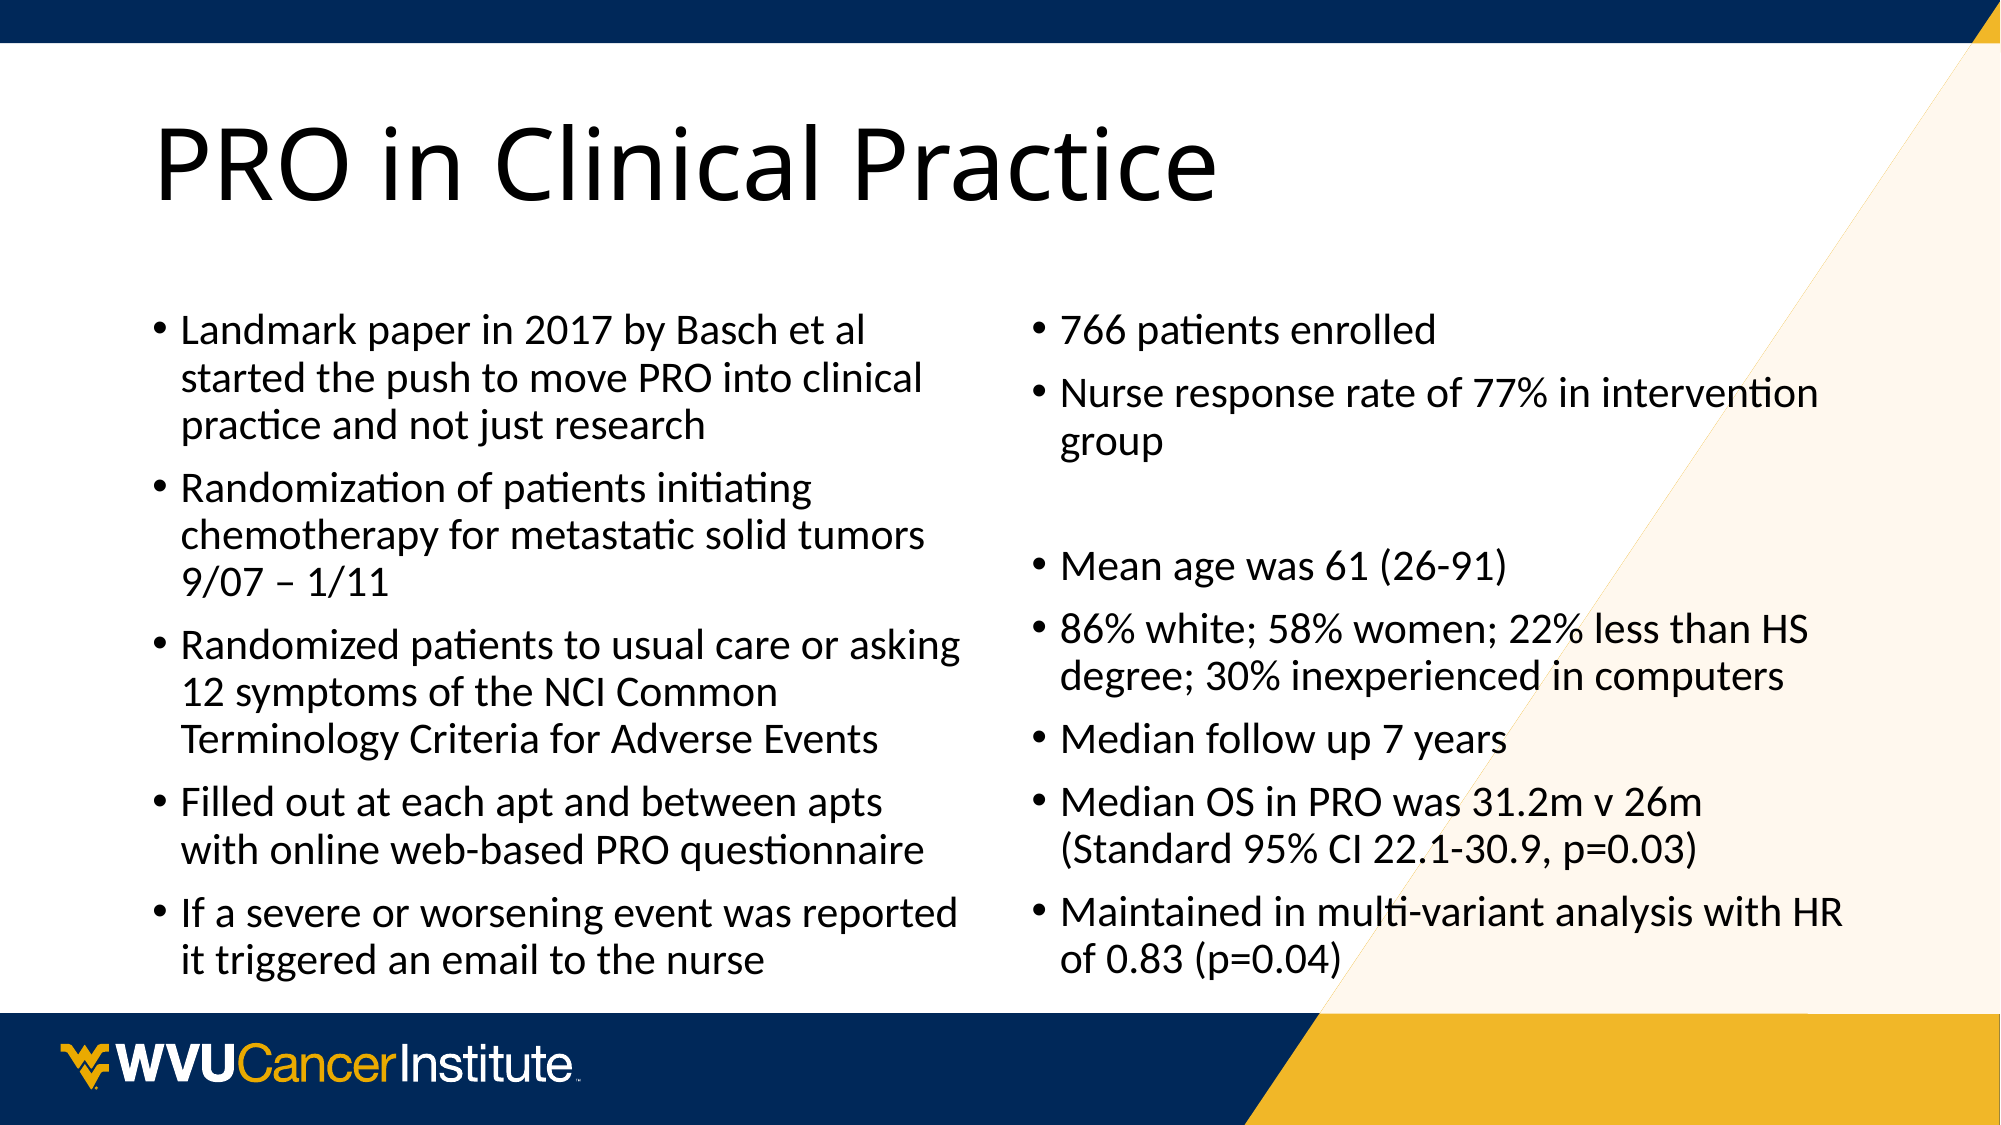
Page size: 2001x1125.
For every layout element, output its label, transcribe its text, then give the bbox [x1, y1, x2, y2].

title PRO in Clinical Practice [137, 59, 1863, 278]
list 766 patients enrolled Nurse response rate of 77% in intervention group Mean age was 61 (26-91) 86% white; 58% women; 22% less than HS degree; 30% inexperienced in computers Median follow up 7 years Median OS in PRO was 31.2m v 26m (Standard 95% CI 22.1-30.9, p=0.03) Maintained in multi-variant analysis with HR of 0.83 (p=0.04) [1016, 299, 1863, 1014]
list Landmark paper in 2017 by Basch et al started the push to move PRO into clinical practice and not just research Randomization of patients initiating chemotherapy for metastatic solid tumors 9/07 – 1/11 Randomized patients to usual care or asking 12 symptoms of the NCI Common Terminology Criteria for Adverse Events Filled out at each apt and between apts with online web-based PRO questionnaire If a severe or worsening event was reported it triggered an email to the nurse [137, 299, 984, 1014]
